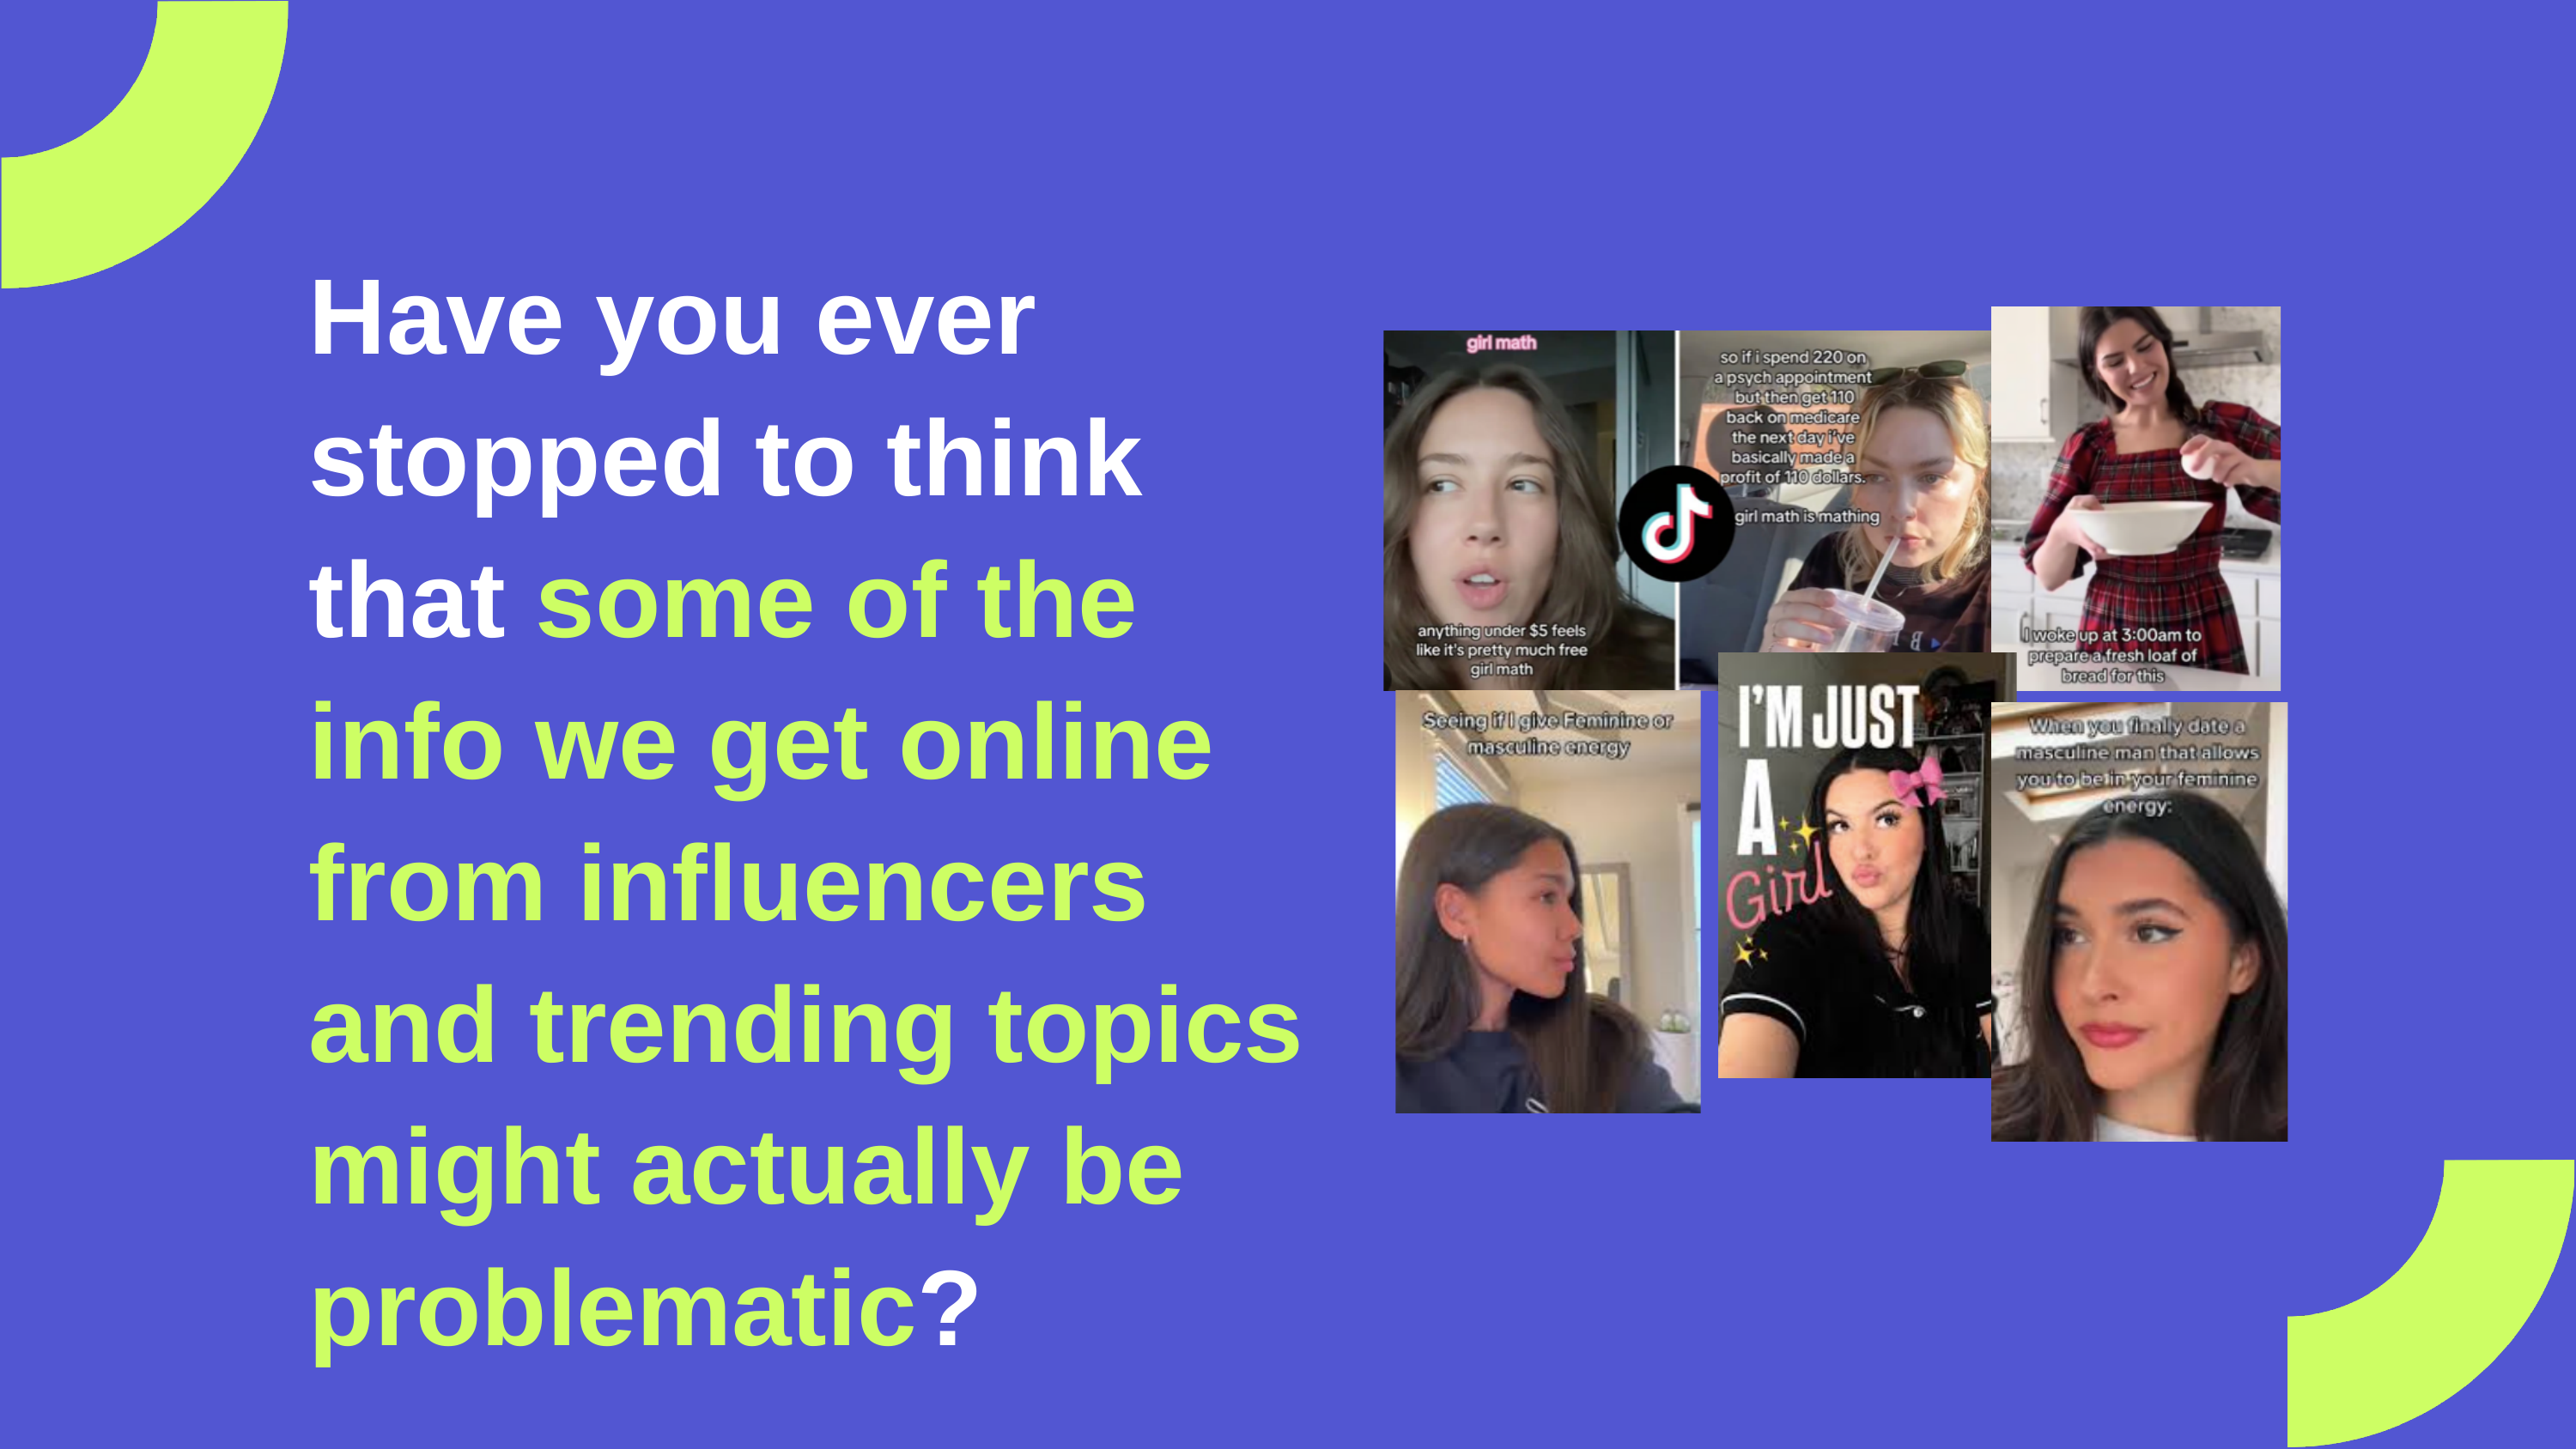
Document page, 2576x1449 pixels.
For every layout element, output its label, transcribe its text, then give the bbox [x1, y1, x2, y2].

text_box [1991, 702, 2288, 1142]
text_box [1395, 690, 1701, 1113]
text_box [1991, 306, 2281, 691]
text_box Have you ever stopped to think that some of the info we get online from influencers and trending topics might actually be problematic? [308, 233, 1364, 1367]
text_box [1, 1, 289, 288]
text_box [1718, 652, 2017, 1078]
text_box [1383, 330, 1991, 691]
text_box [2287, 1160, 2575, 1447]
